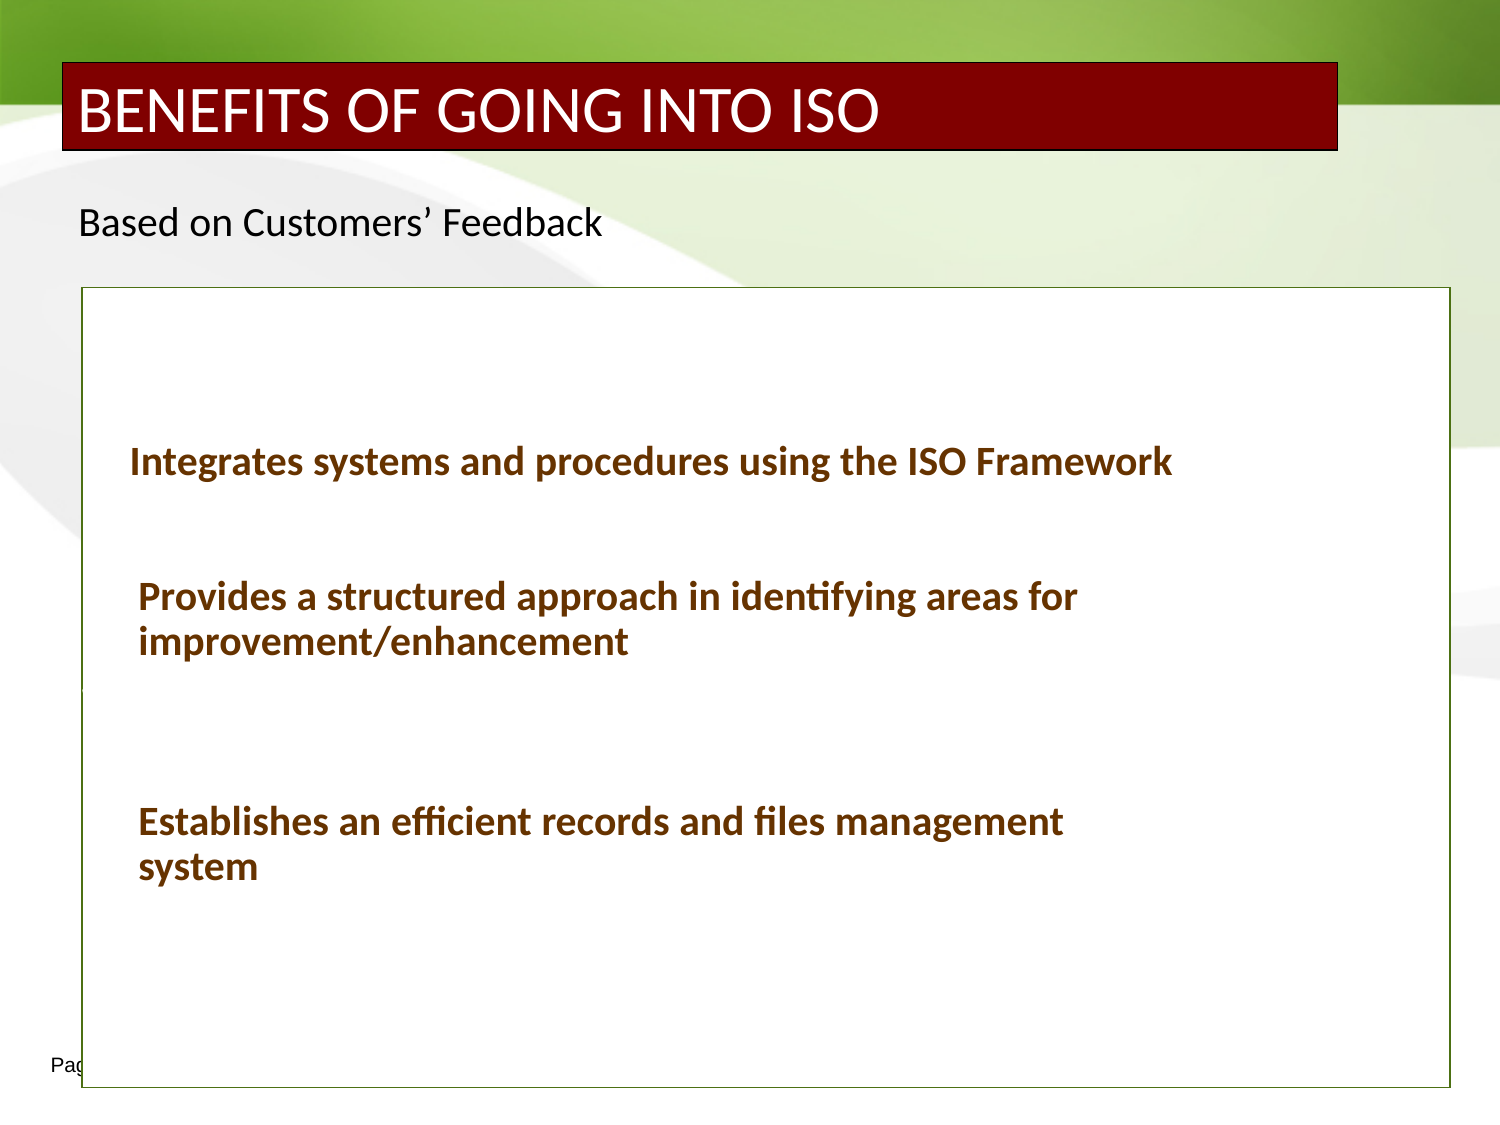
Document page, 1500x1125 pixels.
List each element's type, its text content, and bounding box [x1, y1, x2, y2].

text_box Based on Customers’ Feedback [63, 187, 619, 253]
picture [0, 0, 1500, 1125]
title 1. Provides opportunities to streamline the company’s processes Integrates systems and procedures using the ISO Framework 2. Identifies critical points in the organization to be controlled and measured (quality objectives) 3. Provides a structured approach in identifying areas for improvement/enhancement 4. Establishes clear position descriptions - identifies overlapping functions, reinforces performance management system 5. Establishes an efficient records and files management system 6. Promotes total organization involvement/sense of ownership. [81, 287, 1451, 1088]
text_box BENEFITS OF GOING INTO ISO [62, 62, 1338, 150]
